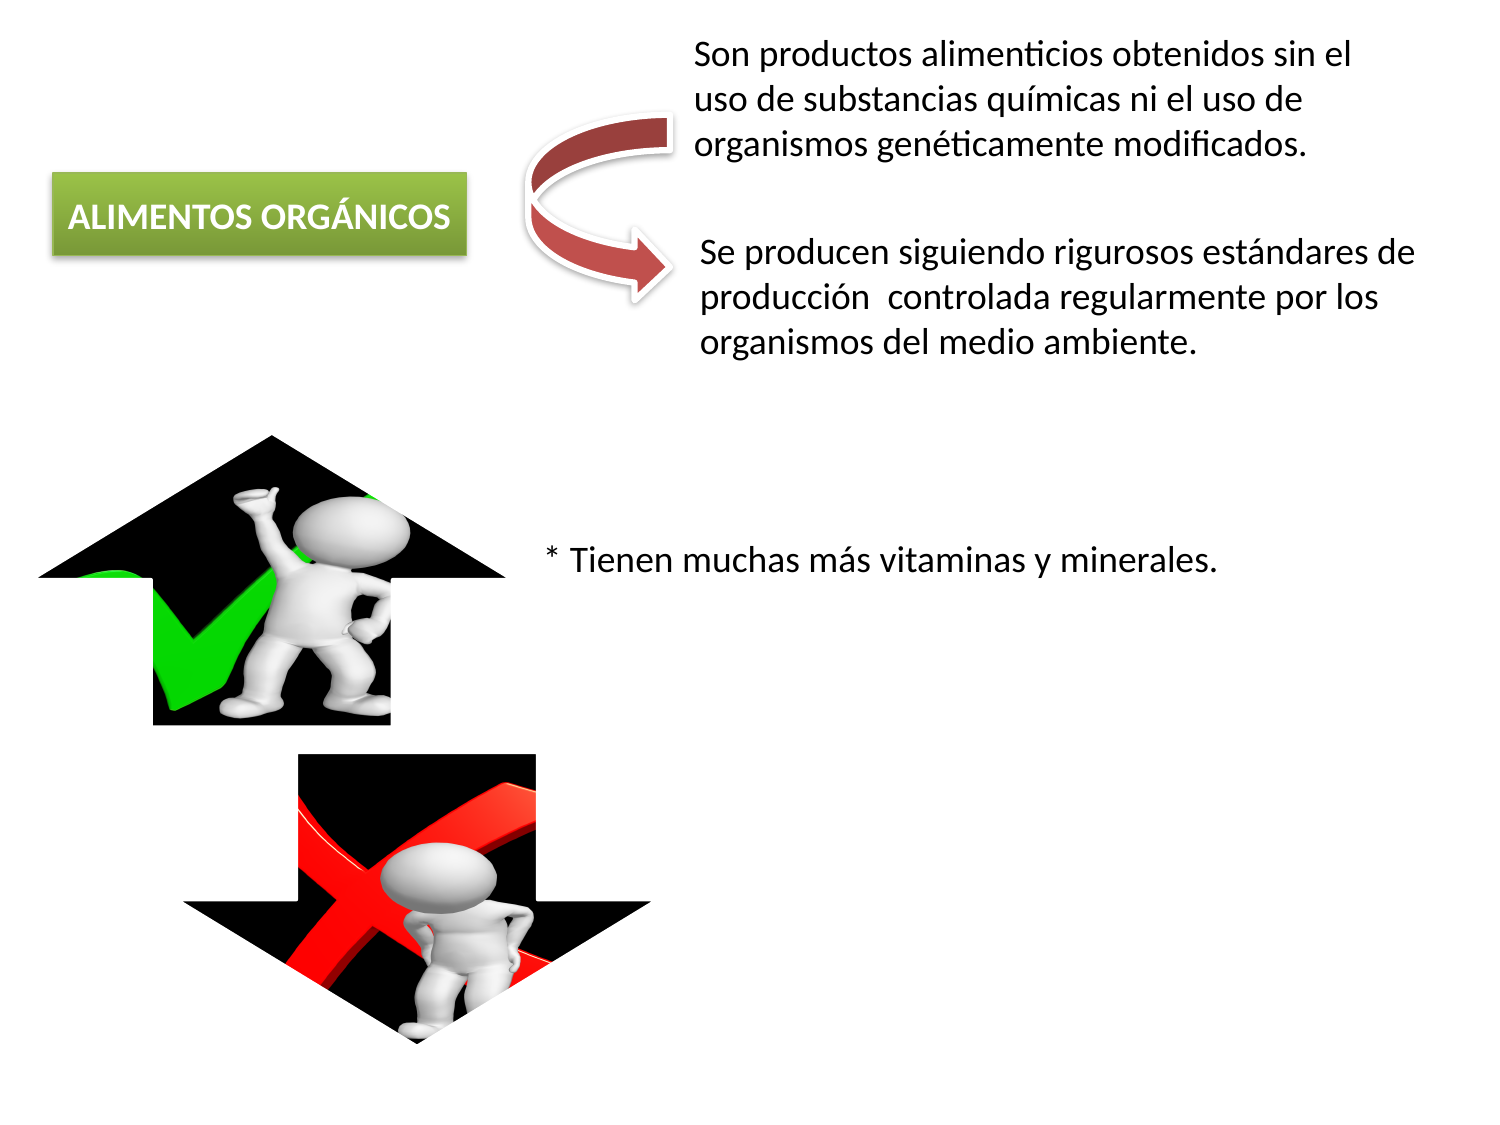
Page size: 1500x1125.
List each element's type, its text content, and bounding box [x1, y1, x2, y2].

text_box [29, 432, 1497, 1048]
text_box [525, 111, 674, 304]
text_box ALIMENTOS ORGÁNICOS [52, 172, 467, 256]
text_box Se producen siguiendo rigurosos estándares de producción controlada regularmente por los organismos del medio ambiente. [684, 219, 1435, 370]
text_box Son productos alimenticios obtenidos sin el uso de substancias químicas ni el uso de organismos genéticamente modificados. [679, 21, 1430, 172]
